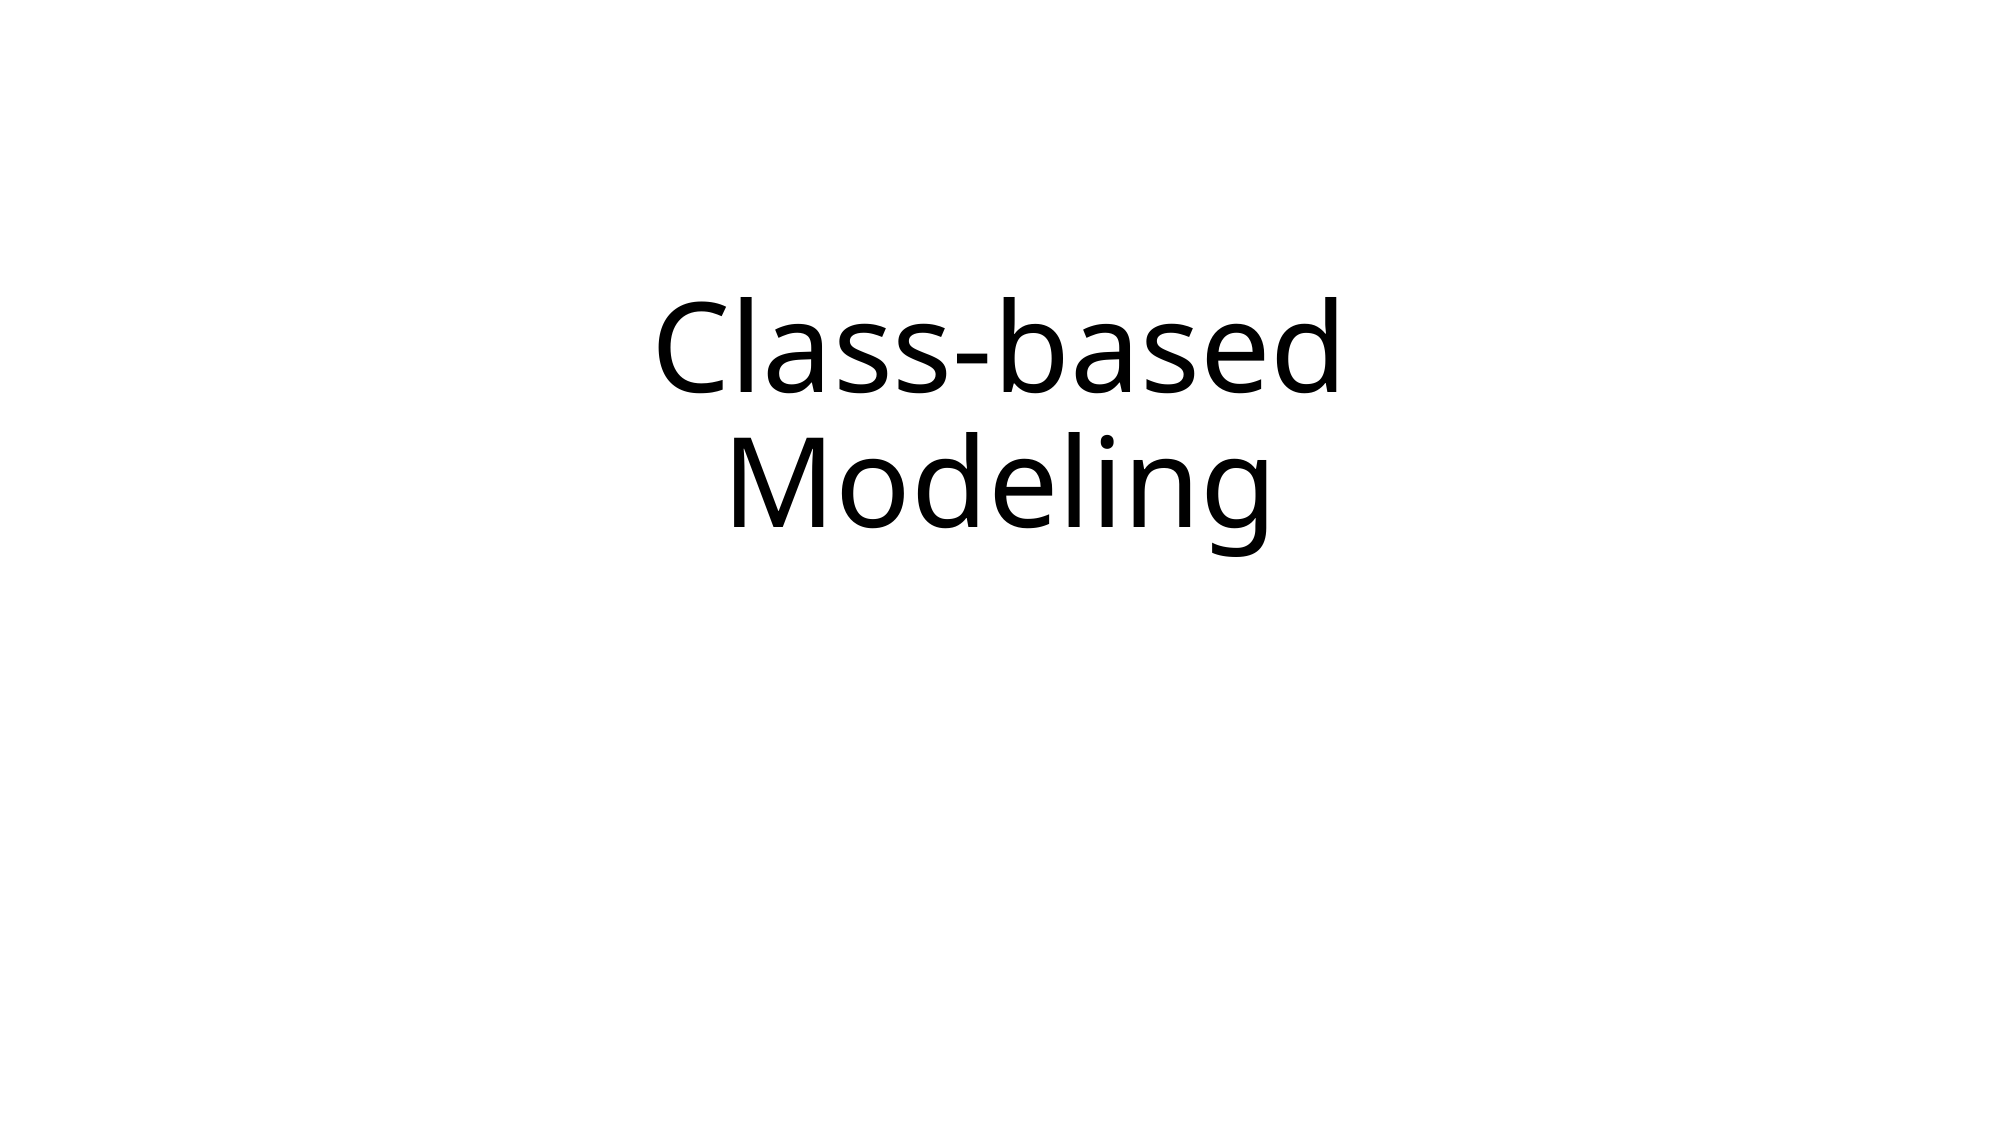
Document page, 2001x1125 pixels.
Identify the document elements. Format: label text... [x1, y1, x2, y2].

title Class-based Modeling [362, 375, 1638, 563]
